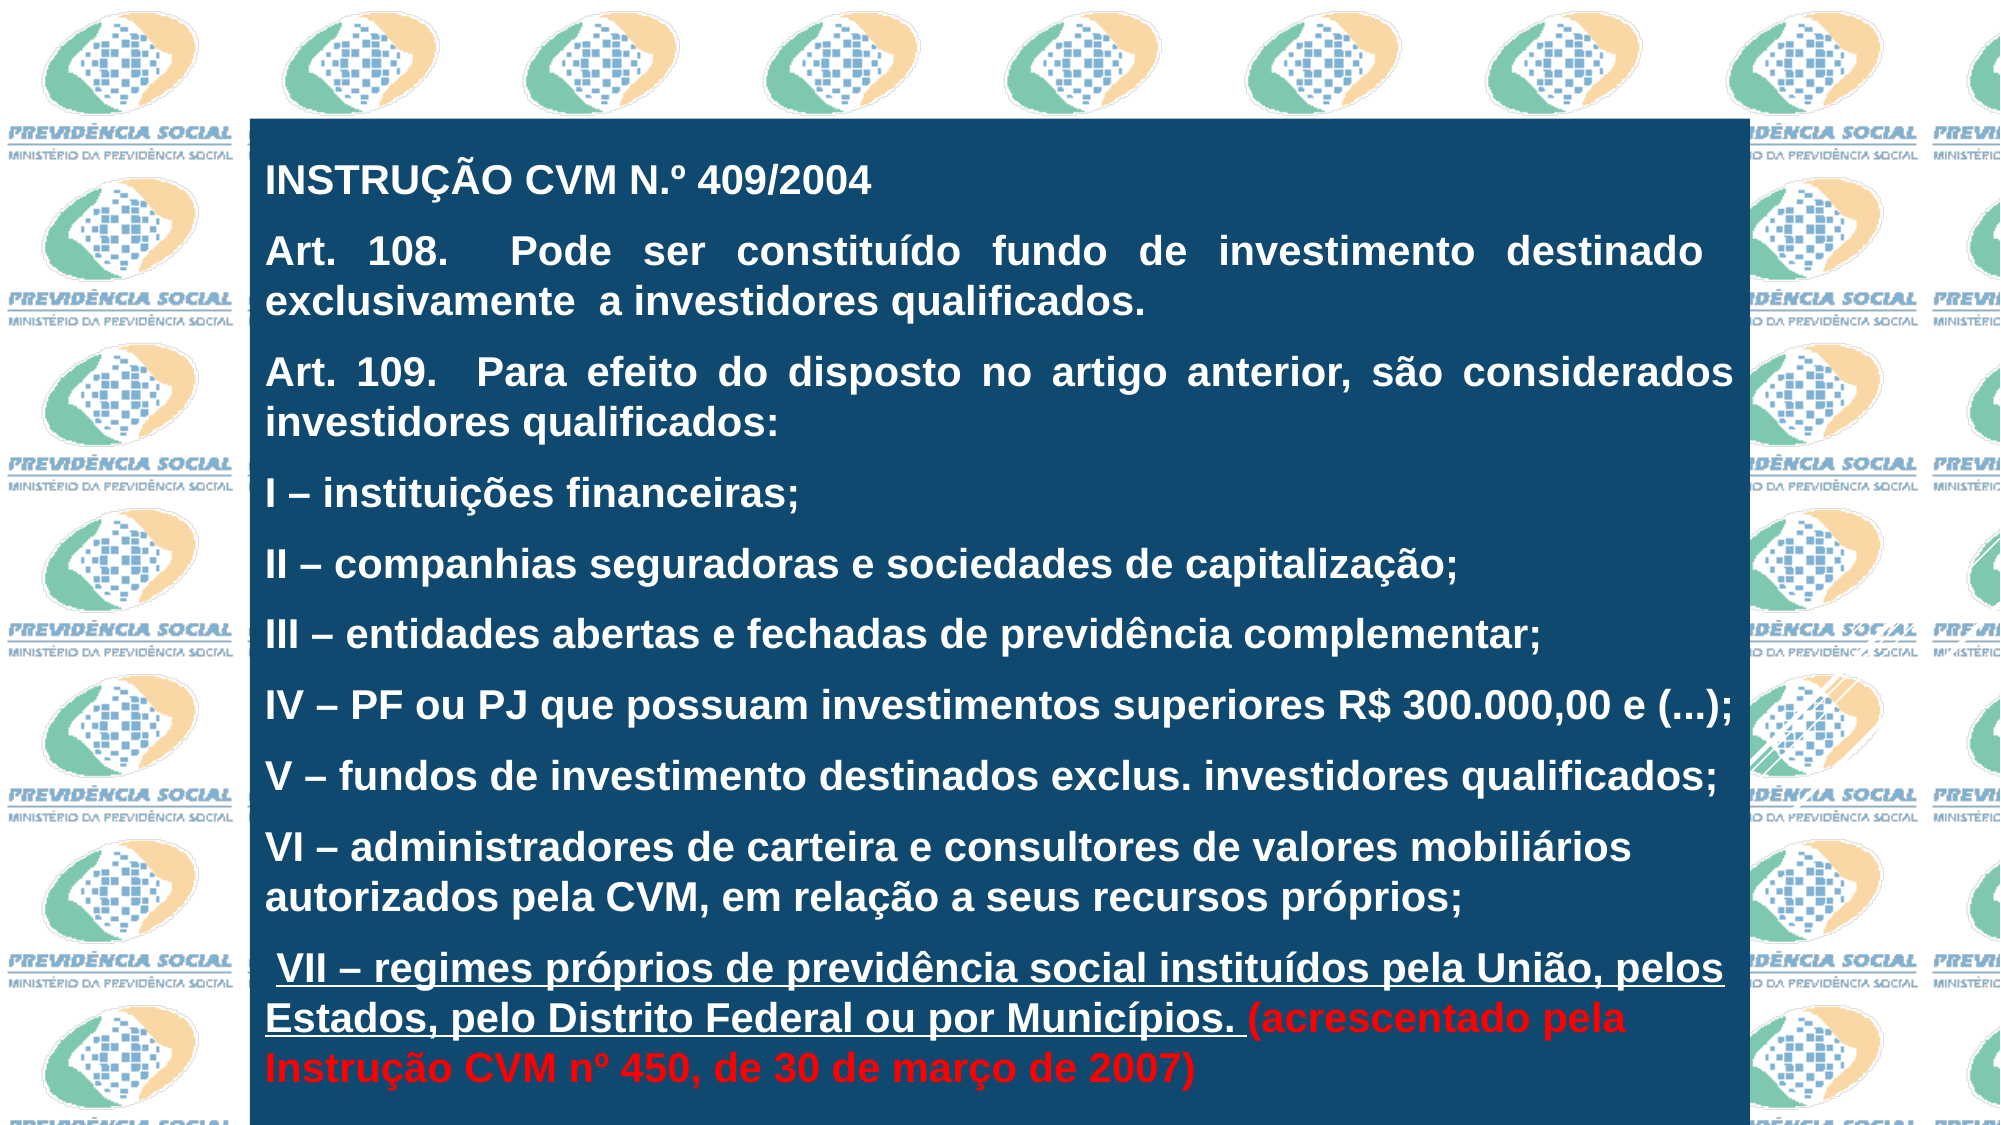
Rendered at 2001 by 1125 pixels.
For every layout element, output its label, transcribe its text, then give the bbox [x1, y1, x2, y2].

list INSTRUÇÃO CVM N.º 409/2004 Art. 108. Pode ser constituído fundo de investimento destinado exclusivamente a investidores qualificados. Art. 109. Para efeito do disposto no artigo anterior, são considerados investidores qualificados: I – instituições financeiras; II – companhias seguradoras e sociedades de capitalização; III – entidades abertas e fechadas de previdência complementar; IV – PF ou PJ que possuam investimentos superiores R$ 300.000,00 e (...); V – fundos de investimento destinados exclus. investidores qualificados; VI – administradores de carteira e consultores de valores mobiliários autorizados pela CVM, em relação a seus recursos próprios; VII – regimes próprios de previdência social instituídos pela União, pelos Estados, pelo Distrito Federal ou por Municípios. (acrescentado pela Instrução CVM nº 450, de 30 de março de 2007) [249, 118, 1750, 1125]
